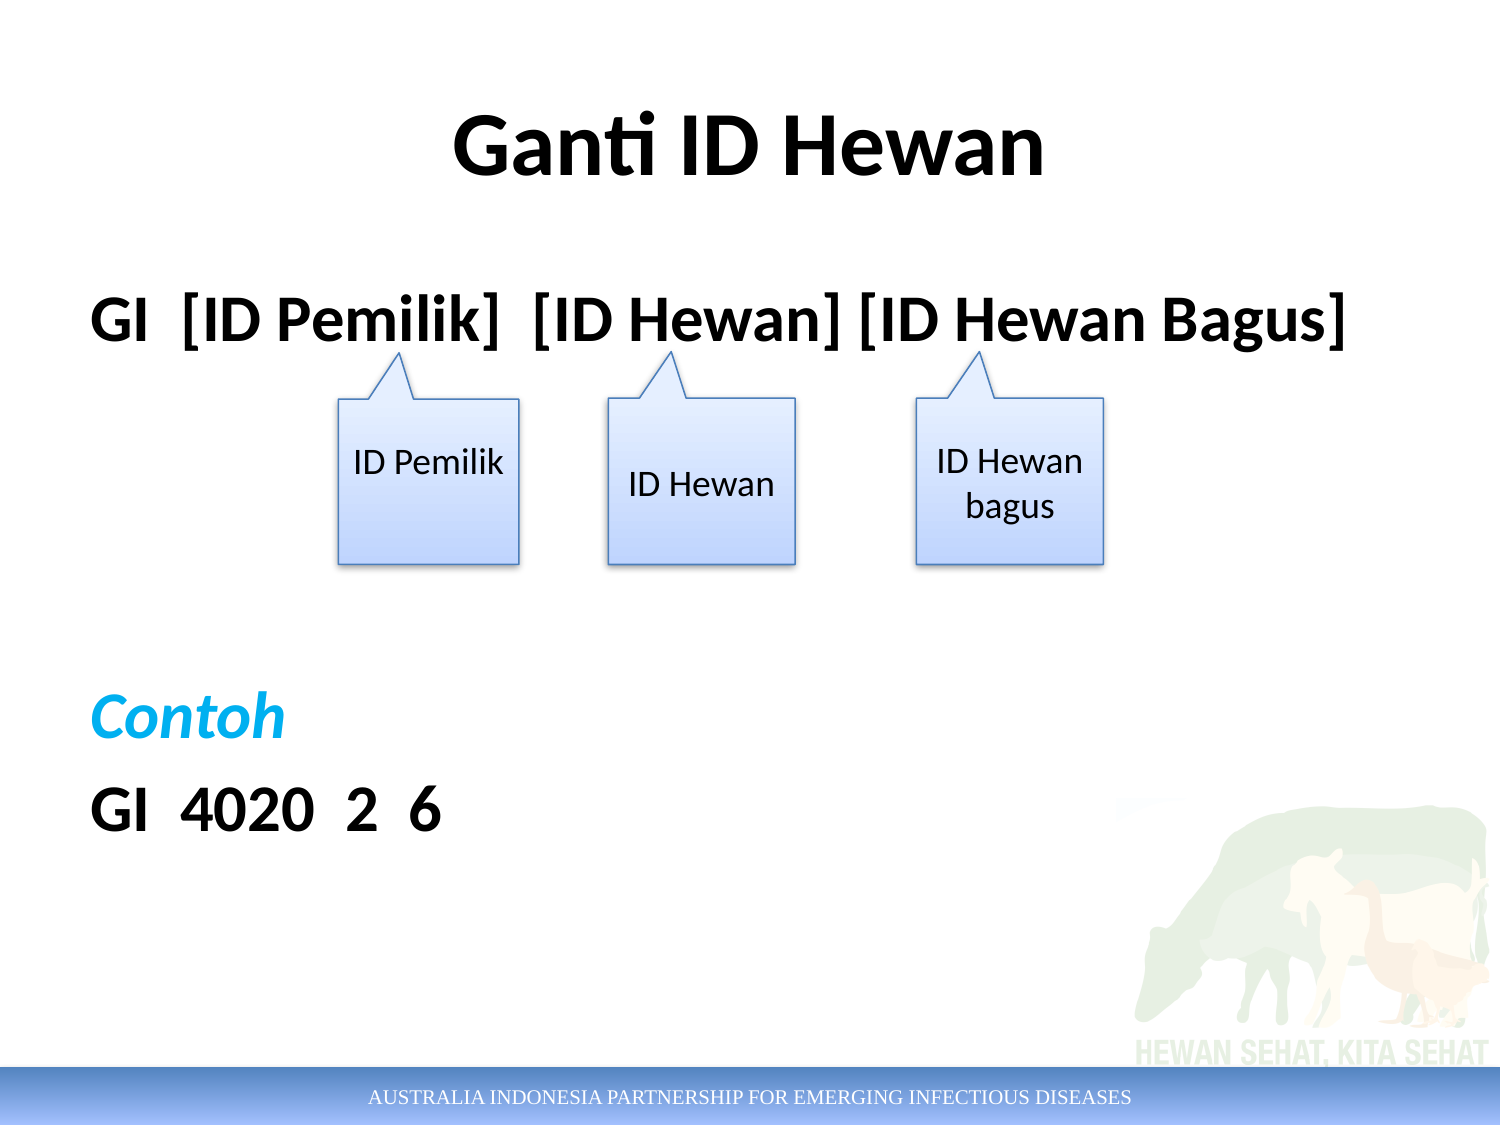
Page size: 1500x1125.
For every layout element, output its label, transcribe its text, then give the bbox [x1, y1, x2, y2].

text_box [338, 397, 796, 565]
title Ganti ID Hewan [75, 45, 1425, 233]
text_box GI [ID Pemilik] [ID Hewan] [ID Hewan Bagus] Contoh GI 4020 2 6 [74, 267, 1425, 1010]
text_box ID Hewan bagus [915, 350, 1105, 566]
